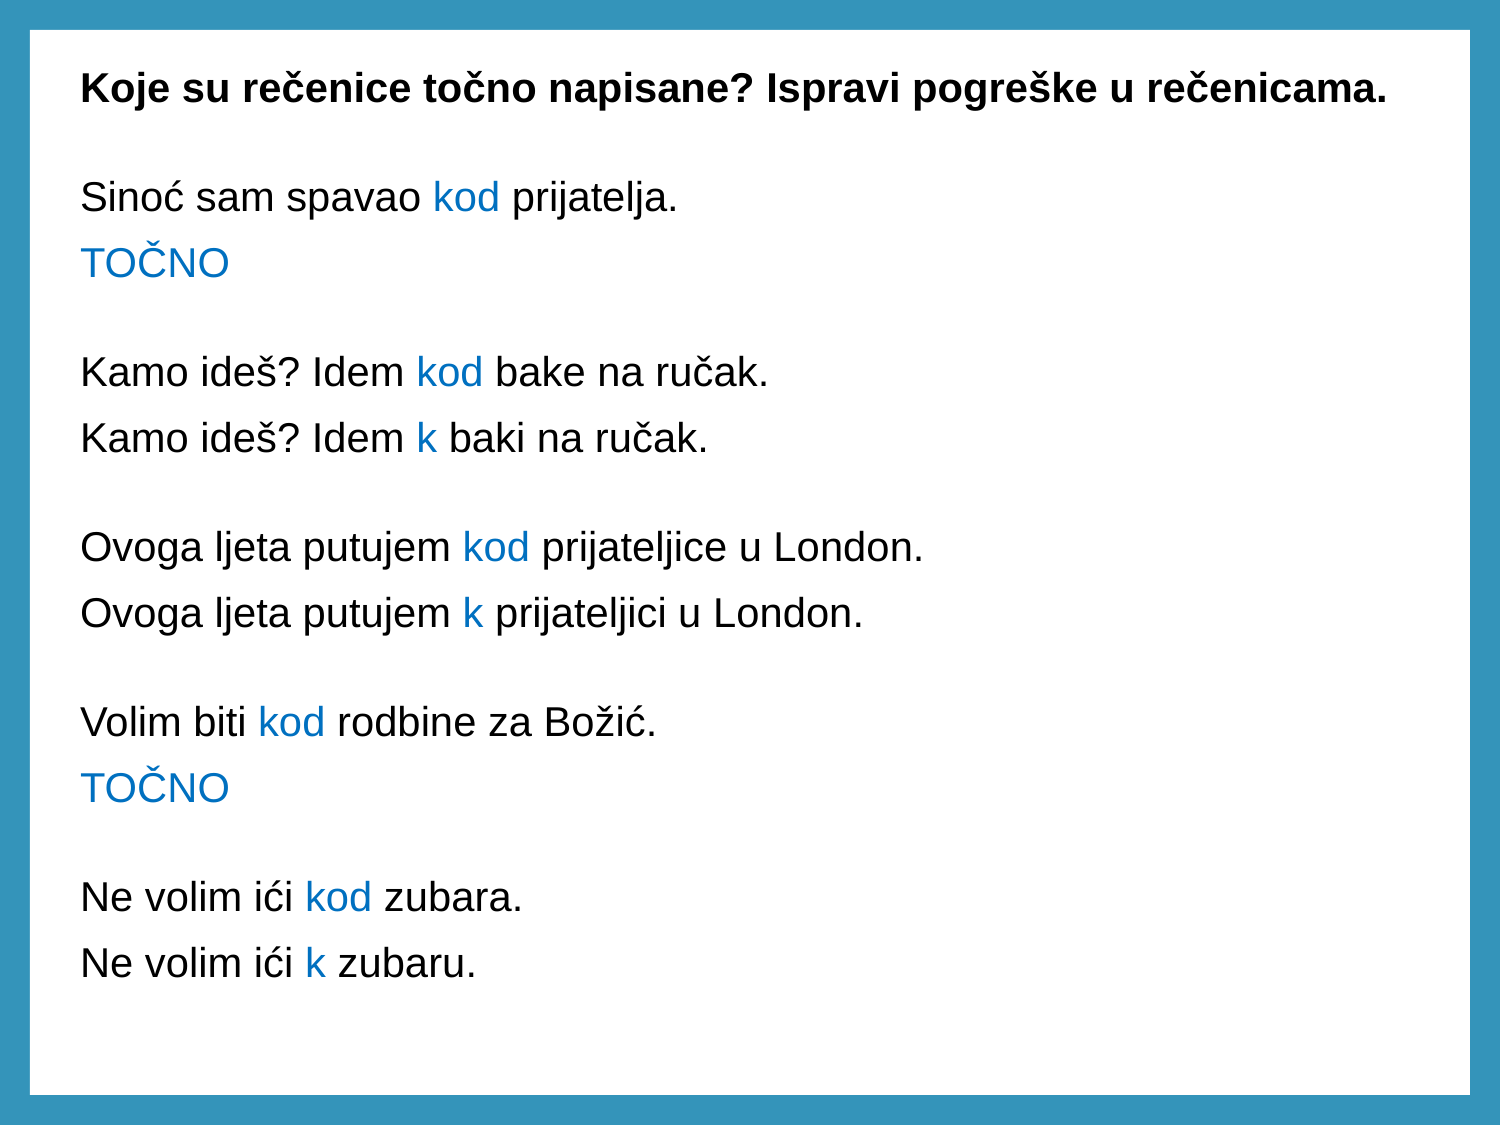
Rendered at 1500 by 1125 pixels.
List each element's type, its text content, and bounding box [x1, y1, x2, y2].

list Koje su rečenice točno napisane? Ispravi pogreške u rečenicama. Sinoć sam spavao kod prijatelja. TOČNO Kamo ideš? Idem kod bake na ručak. Kamo ideš? Idem k baki na ručak. Ovoga ljeta putujem kod prijateljice u London. Ovoga ljeta putujem k prijateljici u London. Volim biti kod rodbine za Božić. TOČNO Ne volim ići kod zubara. Ne volim ići k zubaru. [64, 59, 1500, 1067]
